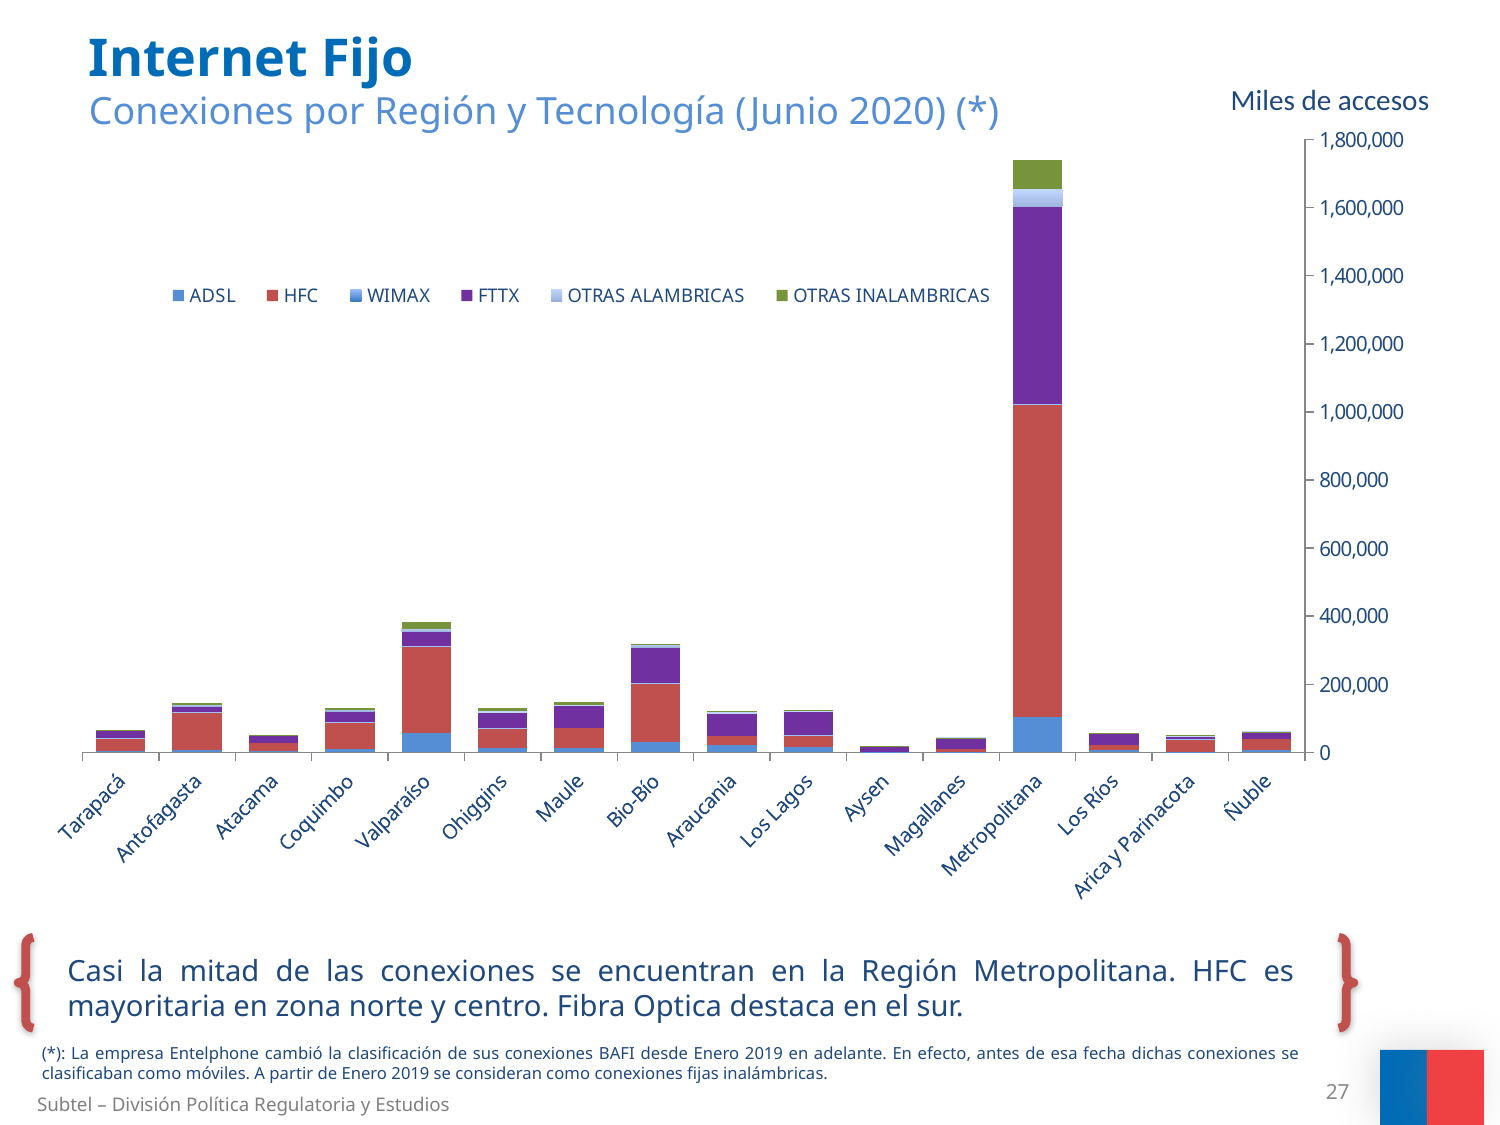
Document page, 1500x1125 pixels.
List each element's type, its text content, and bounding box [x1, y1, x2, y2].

chart [52, 85, 1437, 1002]
text_box Miles de accesos [1215, 74, 1452, 125]
text_box (*): La empresa Entelphone cambió la clasificación de sus conexiones BAFI desde Enero 2019 en adelante. En efecto, antes de esa fecha dichas conexiones se clasificaban como móviles. A partir de Enero 2019 se consideran como conexiones fijas inalámbricas. [27, 1035, 1316, 1091]
title Internet Fijo Conexiones por Región y Tecnología (Junio 2020) (*) [73, 16, 1380, 84]
text_box [15, 934, 1350, 1032]
slide_number 27 [1014, 1070, 1365, 1112]
text_box Subtel – División Política Regulatoria y Estudios [22, 1084, 823, 1123]
